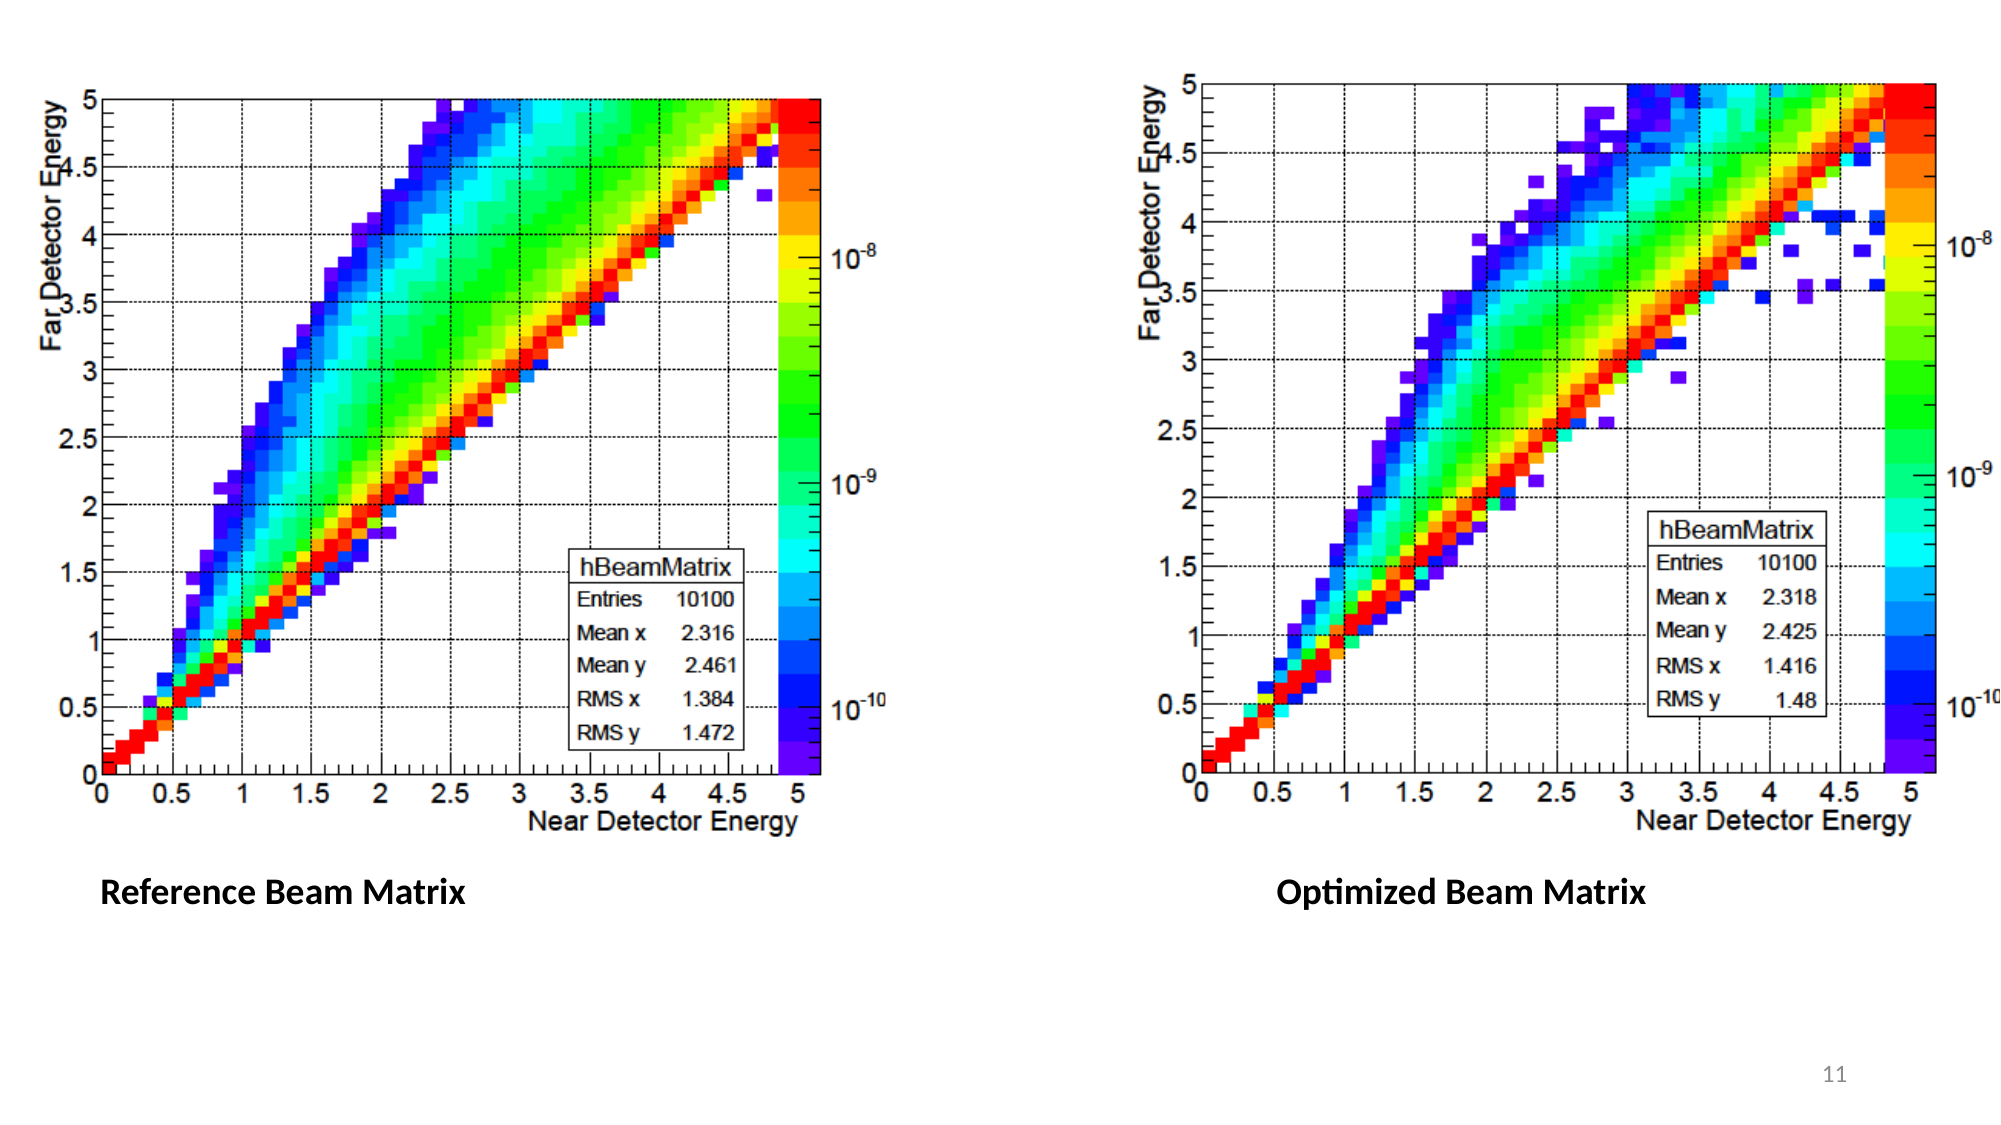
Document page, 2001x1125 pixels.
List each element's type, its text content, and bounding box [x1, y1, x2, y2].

text_box Reference Beam Matrix [85, 860, 769, 920]
text_box Optimized Beam Matrix [1261, 860, 1719, 920]
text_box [1113, 0, 2000, 860]
slide_number 11 [1412, 1042, 1863, 1103]
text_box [16, 16, 886, 860]
